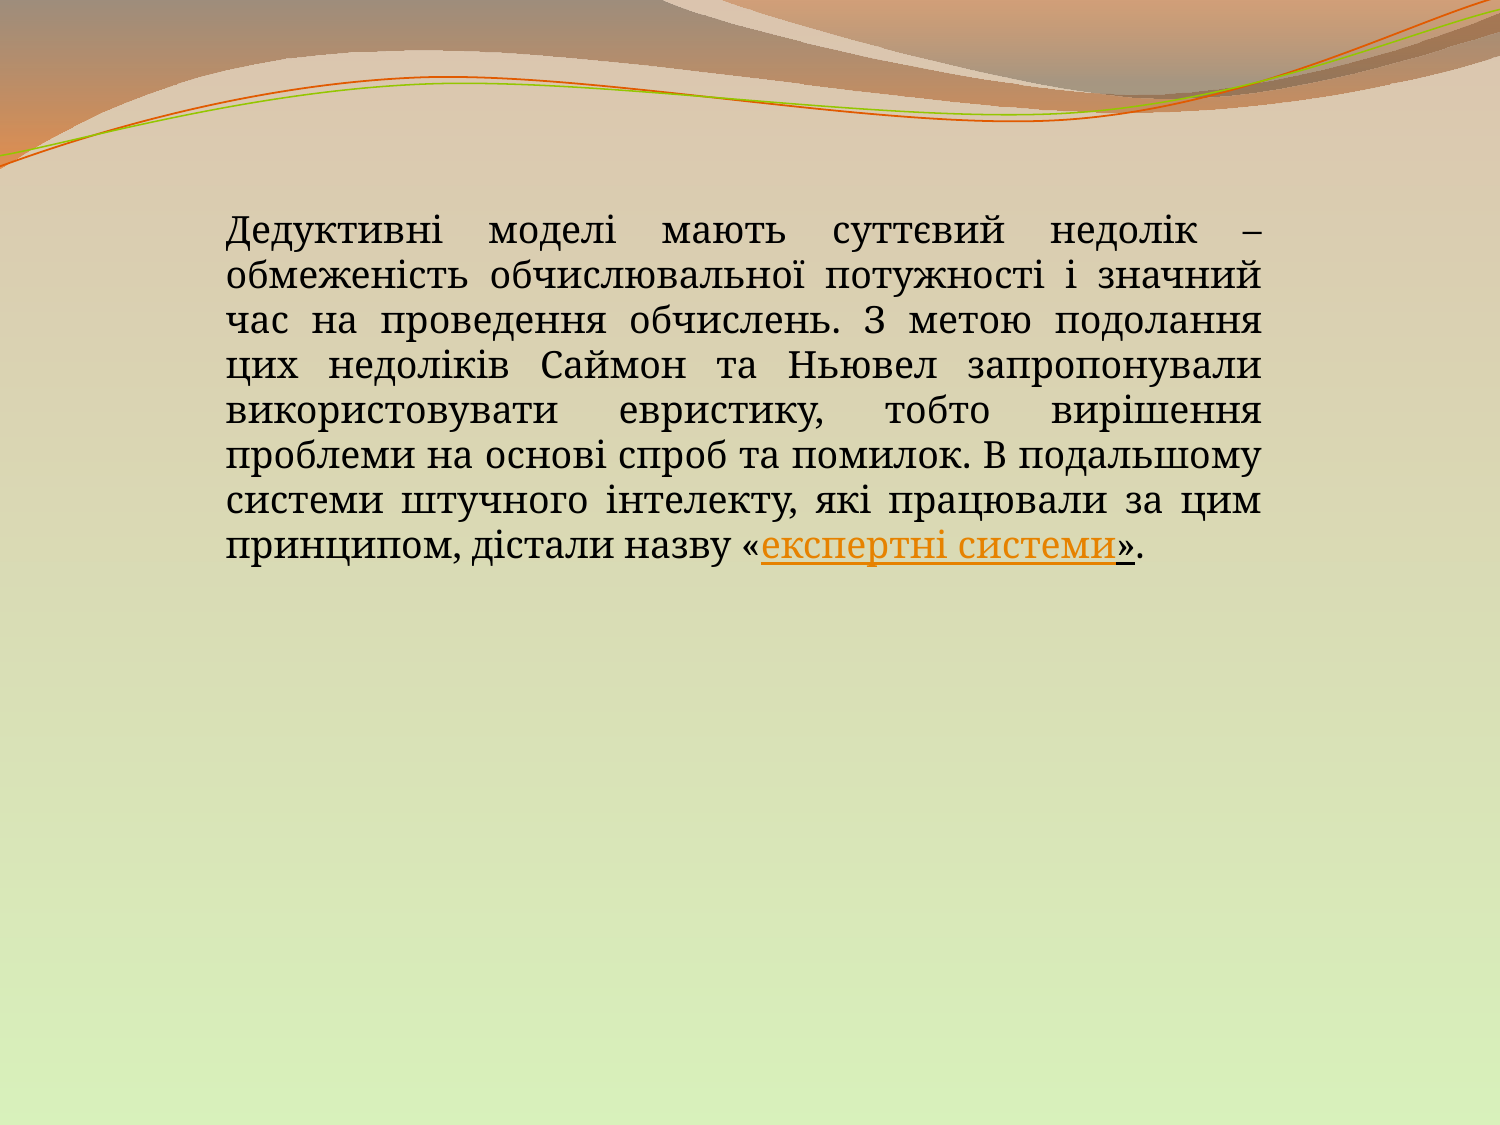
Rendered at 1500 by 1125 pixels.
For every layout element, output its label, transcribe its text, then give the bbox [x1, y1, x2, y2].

text_box Дедуктивні моделі мають суттєвий недолік – обмеженість обчислювальної потужності і значний час на проведення обчислень. З метою подолання цих недоліків Саймон та Ньювел запропонували використовувати евристику, тобто вирішення проблеми на основі спроб та помилок. В подальшому системи штучного інтелекту, які працювали за цим принципом, дістали назву «експертні системи». [210, 199, 1278, 580]
